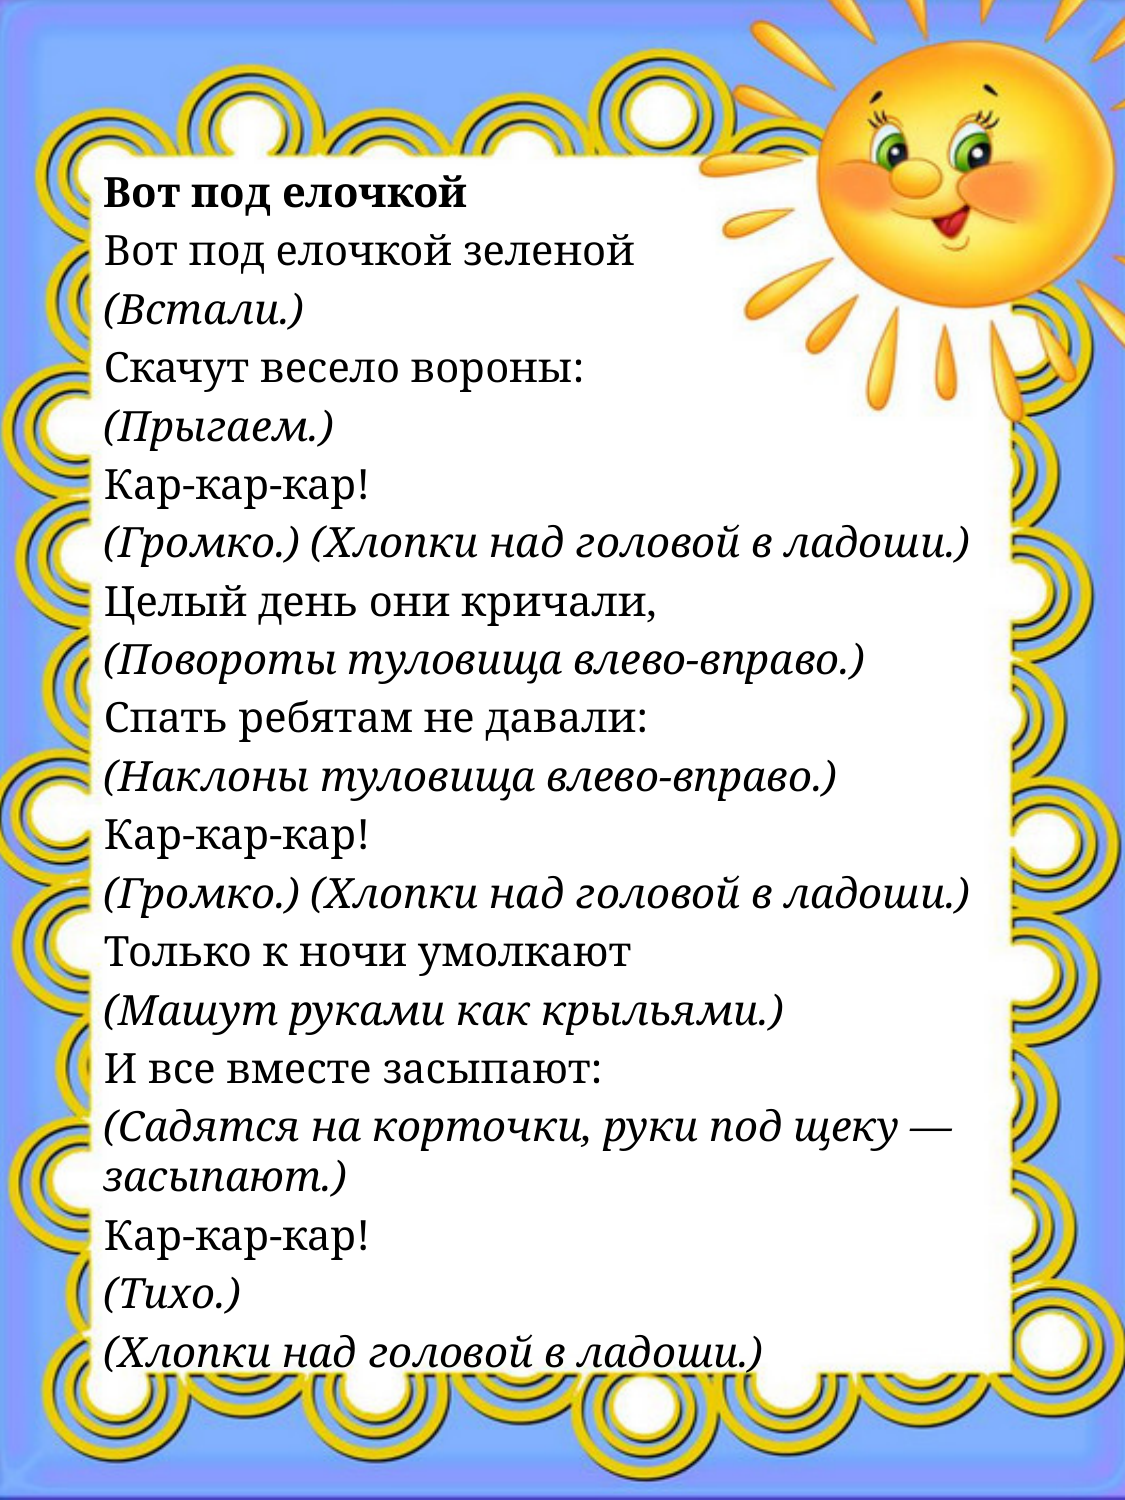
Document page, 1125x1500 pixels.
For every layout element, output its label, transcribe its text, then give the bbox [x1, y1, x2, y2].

list Вот под елочкой Вот под елочкой зеленой (Встали.) Скачут весело вороны: (Прыгаем.) Кар-кар-кар! (Громко.) (Хлопки над головой в ладоши.) Целый день они кричали, (Повороты туловища влево-вправо.) Спать ребятам не давали: (Наклоны туловища влево-вправо.) Кар-кар-кар! (Громко.) (Хлопки над головой в ладоши.) Только к ночи умолкают (Машут руками как крыльями.) И все вместе засыпают: (Садятся на корточки, руки под щеку — засыпают.) Кар-кар-кар! (Тихо.) (Хлопки над головой в ладоши.) [88, 82, 1046, 1442]
picture [0, 0, 1125, 1500]
